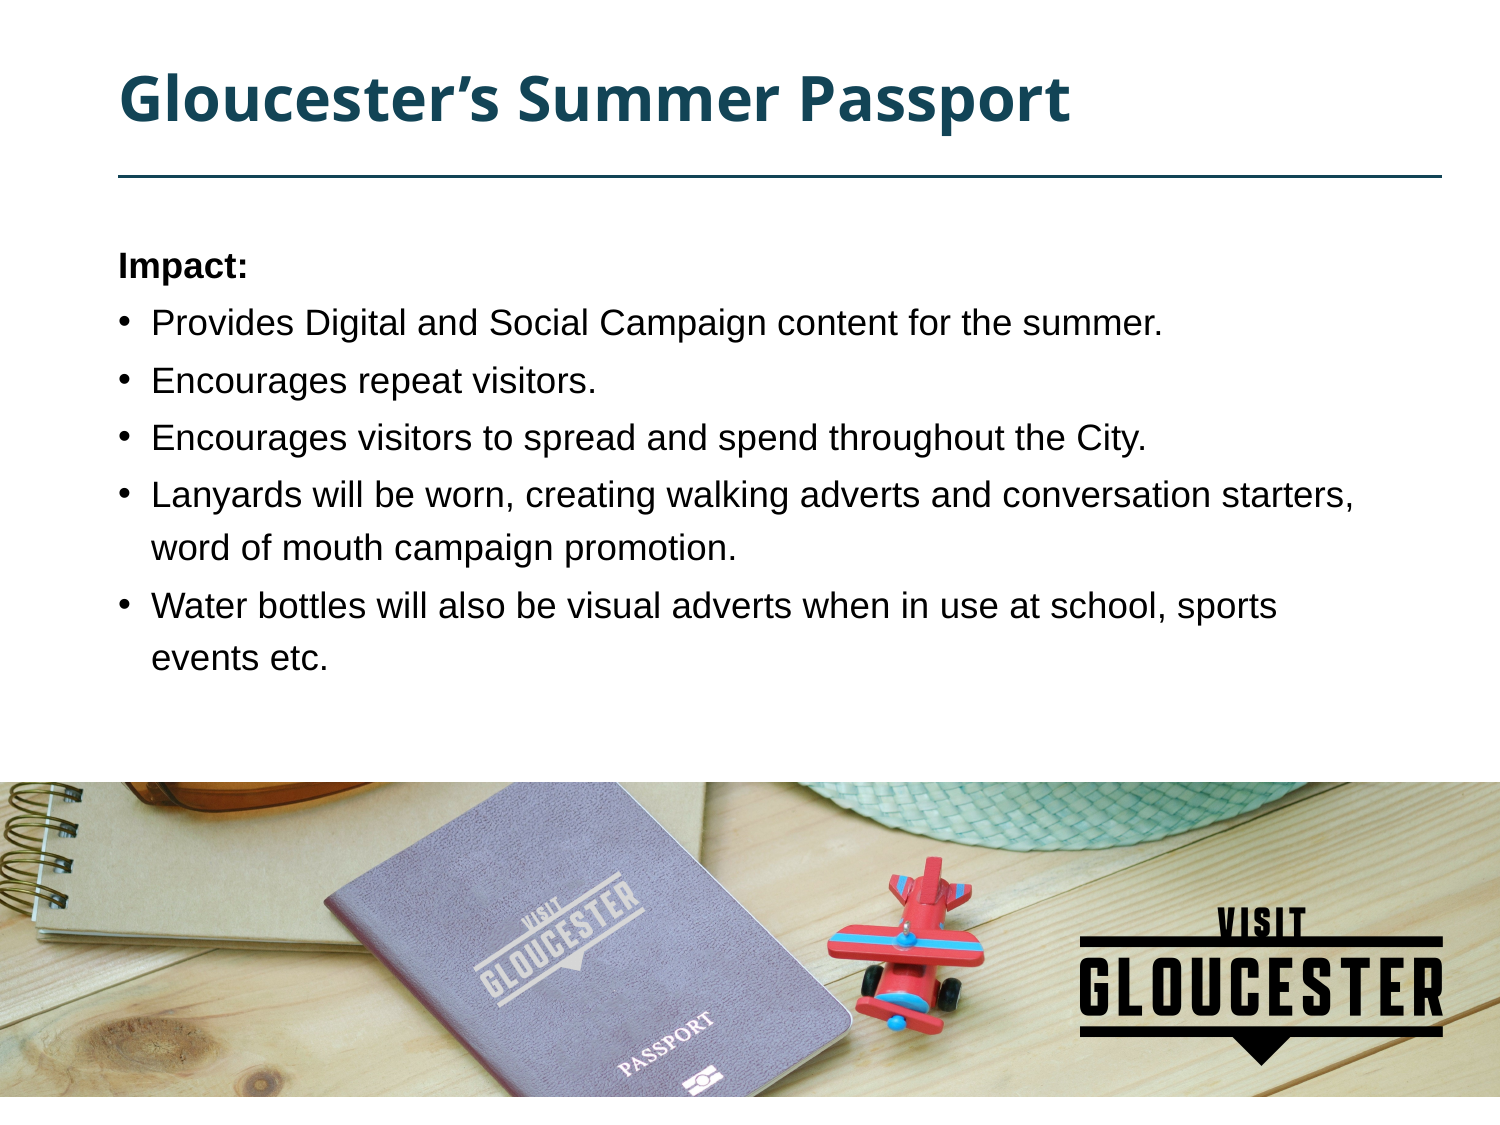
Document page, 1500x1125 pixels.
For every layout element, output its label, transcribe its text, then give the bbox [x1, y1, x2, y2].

title Gloucester’s Summer Passport [103, 59, 1397, 219]
picture [0, 782, 1500, 1097]
list Impact: Provides Digital and Social Campaign content for the summer. Encourages repeat visitors. Encourages visitors to spread and spend throughout the City. Lanyards will be worn, creating walking adverts and conversation starters, word of mouth campaign promotion. Water bottles will also be visual adverts when in use at school, sports events etc. [103, 225, 1397, 752]
